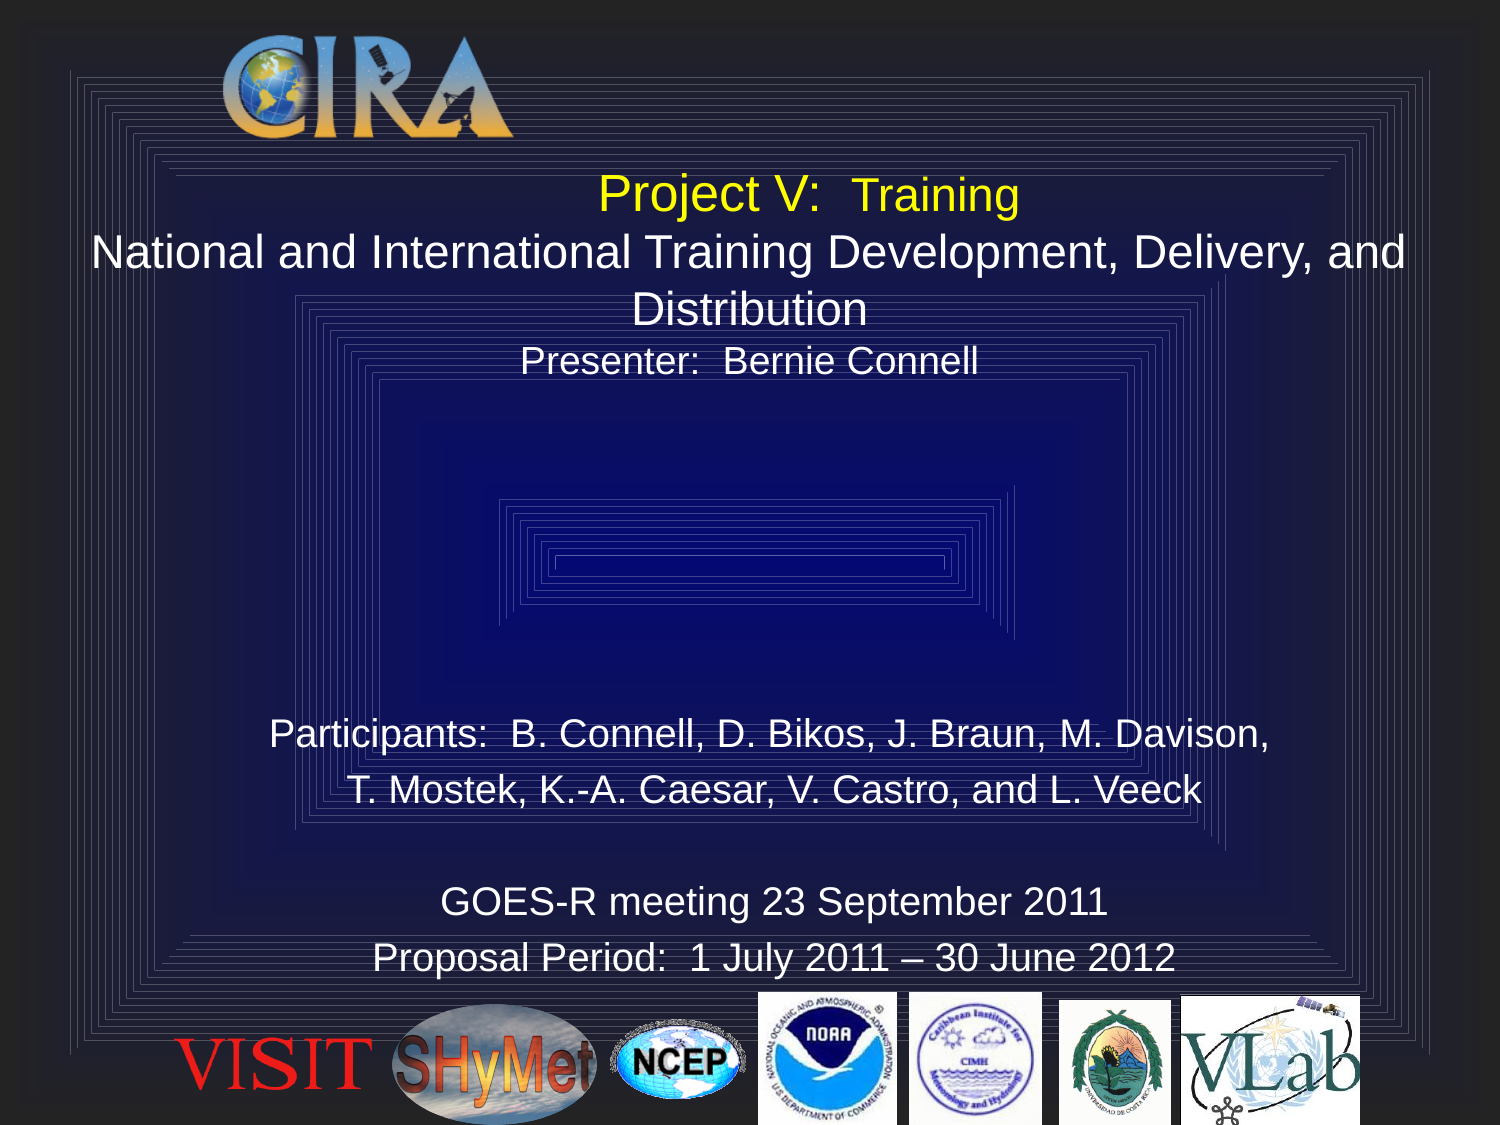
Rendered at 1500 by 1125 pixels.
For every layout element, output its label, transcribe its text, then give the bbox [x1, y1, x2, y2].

subtitle Participants: B. Connell, D. Bikos, J. Braun, M. Davison, T. Mostek, K.-A. Caesar, V. Castro, and L. Veeck GOES-R meeting 23 September 2011 Proposal Period: 1 July 2011 – 30 June 2012 [200, 699, 1350, 988]
picture [1059, 1000, 1171, 1125]
picture [174, 1037, 373, 1091]
picture [212, 24, 526, 151]
title Project V: Training National and International Training Development, Delivery, and Distribution Presenter: Bernie Connell [62, 149, 1438, 392]
picture [1180, 994, 1360, 1125]
picture [909, 992, 1043, 1125]
picture [391, 1004, 598, 1125]
picture [609, 1019, 747, 1101]
picture [758, 992, 898, 1125]
